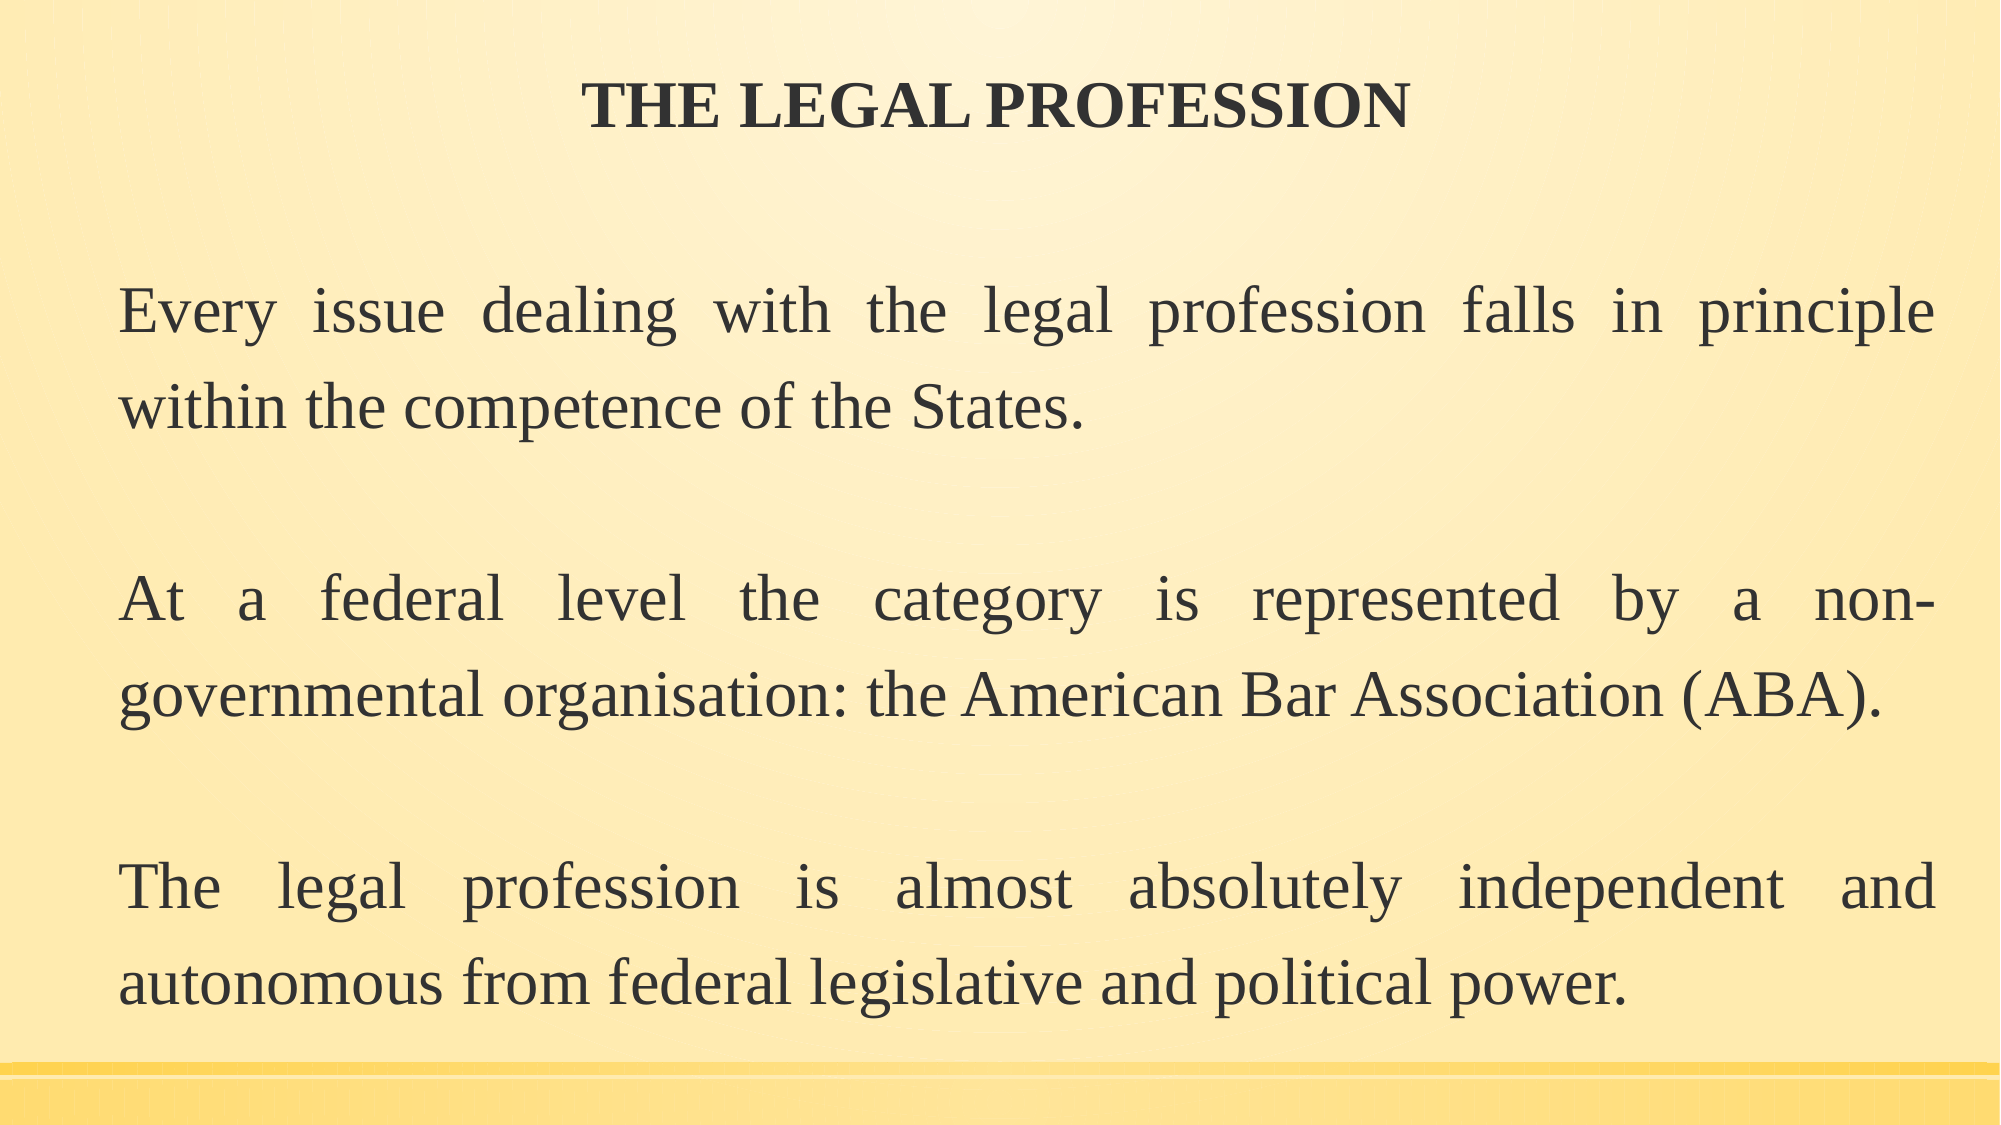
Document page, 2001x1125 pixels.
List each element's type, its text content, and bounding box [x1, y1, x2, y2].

title THE LEGAL PROFESSION [78, 51, 1916, 150]
list Every issue dealing with the legal profession falls in principle within the competence of the States. At a federal level the category is represented by a non-governmental organisation: the American Bar Association (ABA). The legal profession is almost absolutely independent and autonomous from federal legislative and political power. [95, 242, 1955, 1052]
